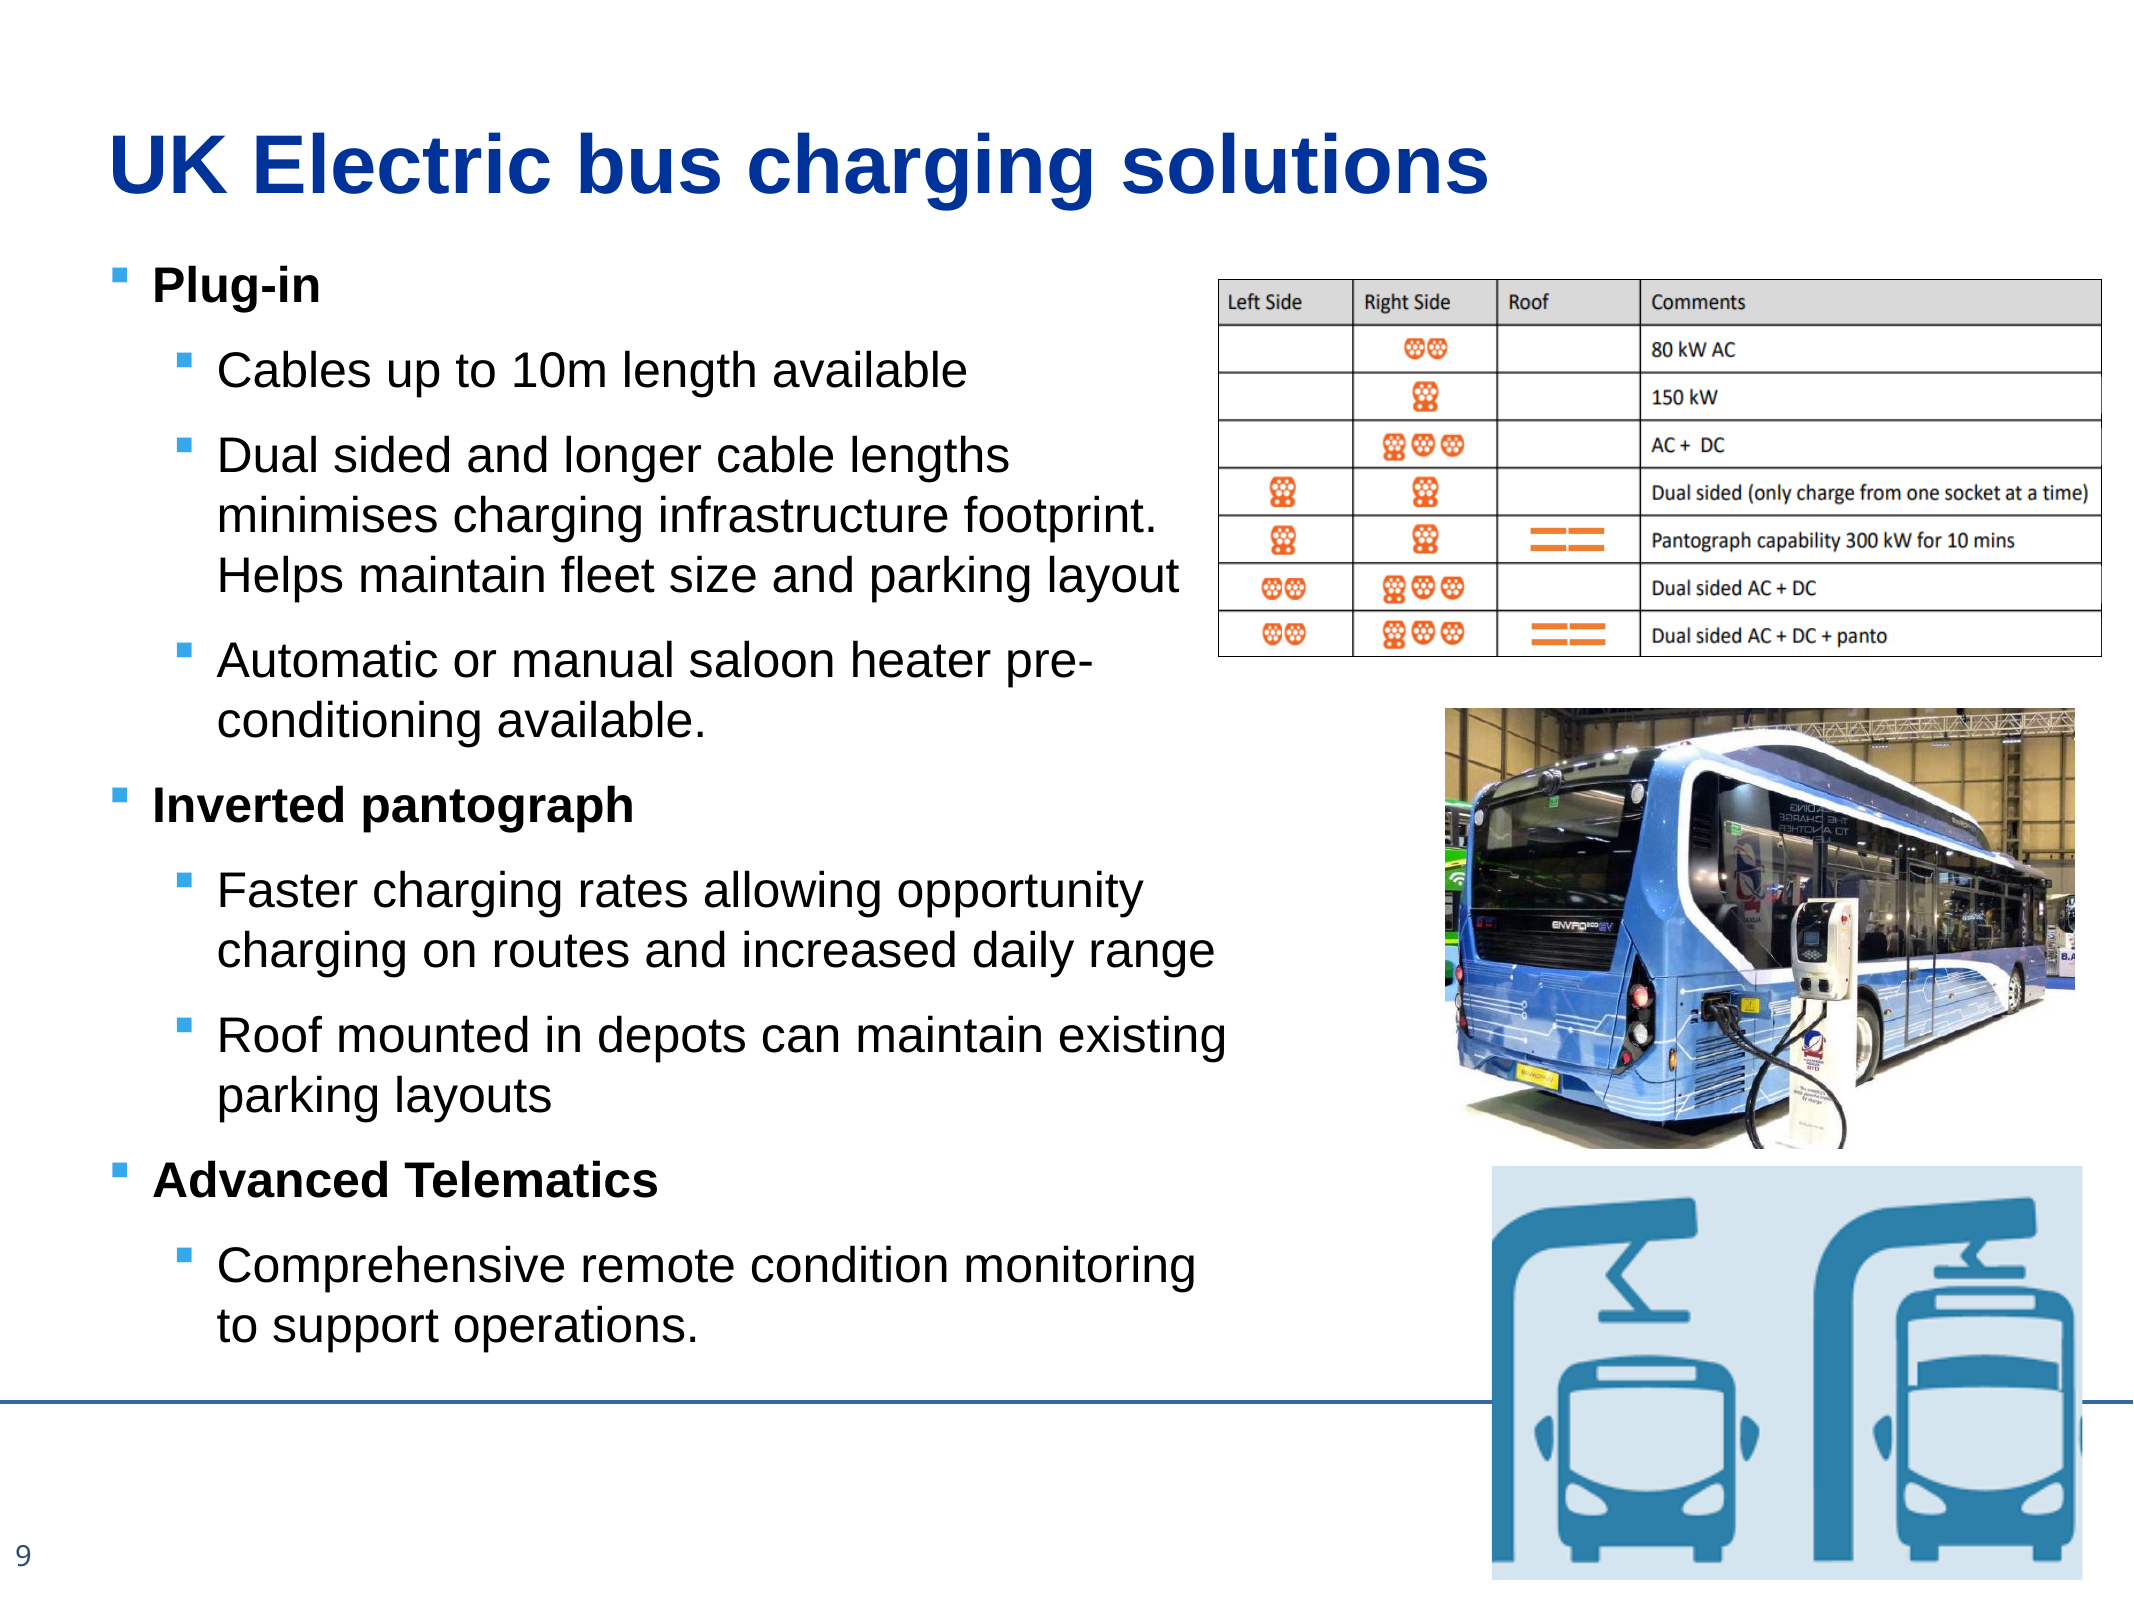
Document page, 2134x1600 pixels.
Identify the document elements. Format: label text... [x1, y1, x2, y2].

slide_number 9 [0, 1514, 98, 1600]
text_box Plug-in Cables up to 10m length available Dual sided and longer cable lengths minimises charging infrastructure footprint. Helps maintain fleet size and parking layout Automatic or manual saloon heater pre-conditioning available. Inverted pantograph Faster charging rates allowing opportunity charging on routes and increased daily range Roof mounted in depots can maintain existing parking layouts Advanced Telematics Comprehensive remote condition monitoring to support operations. [93, 244, 1255, 1273]
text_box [1218, 279, 2102, 657]
picture [1491, 1166, 2083, 1580]
picture [1445, 708, 2075, 1149]
title UK Electric bus charging solutions [93, 103, 2040, 277]
